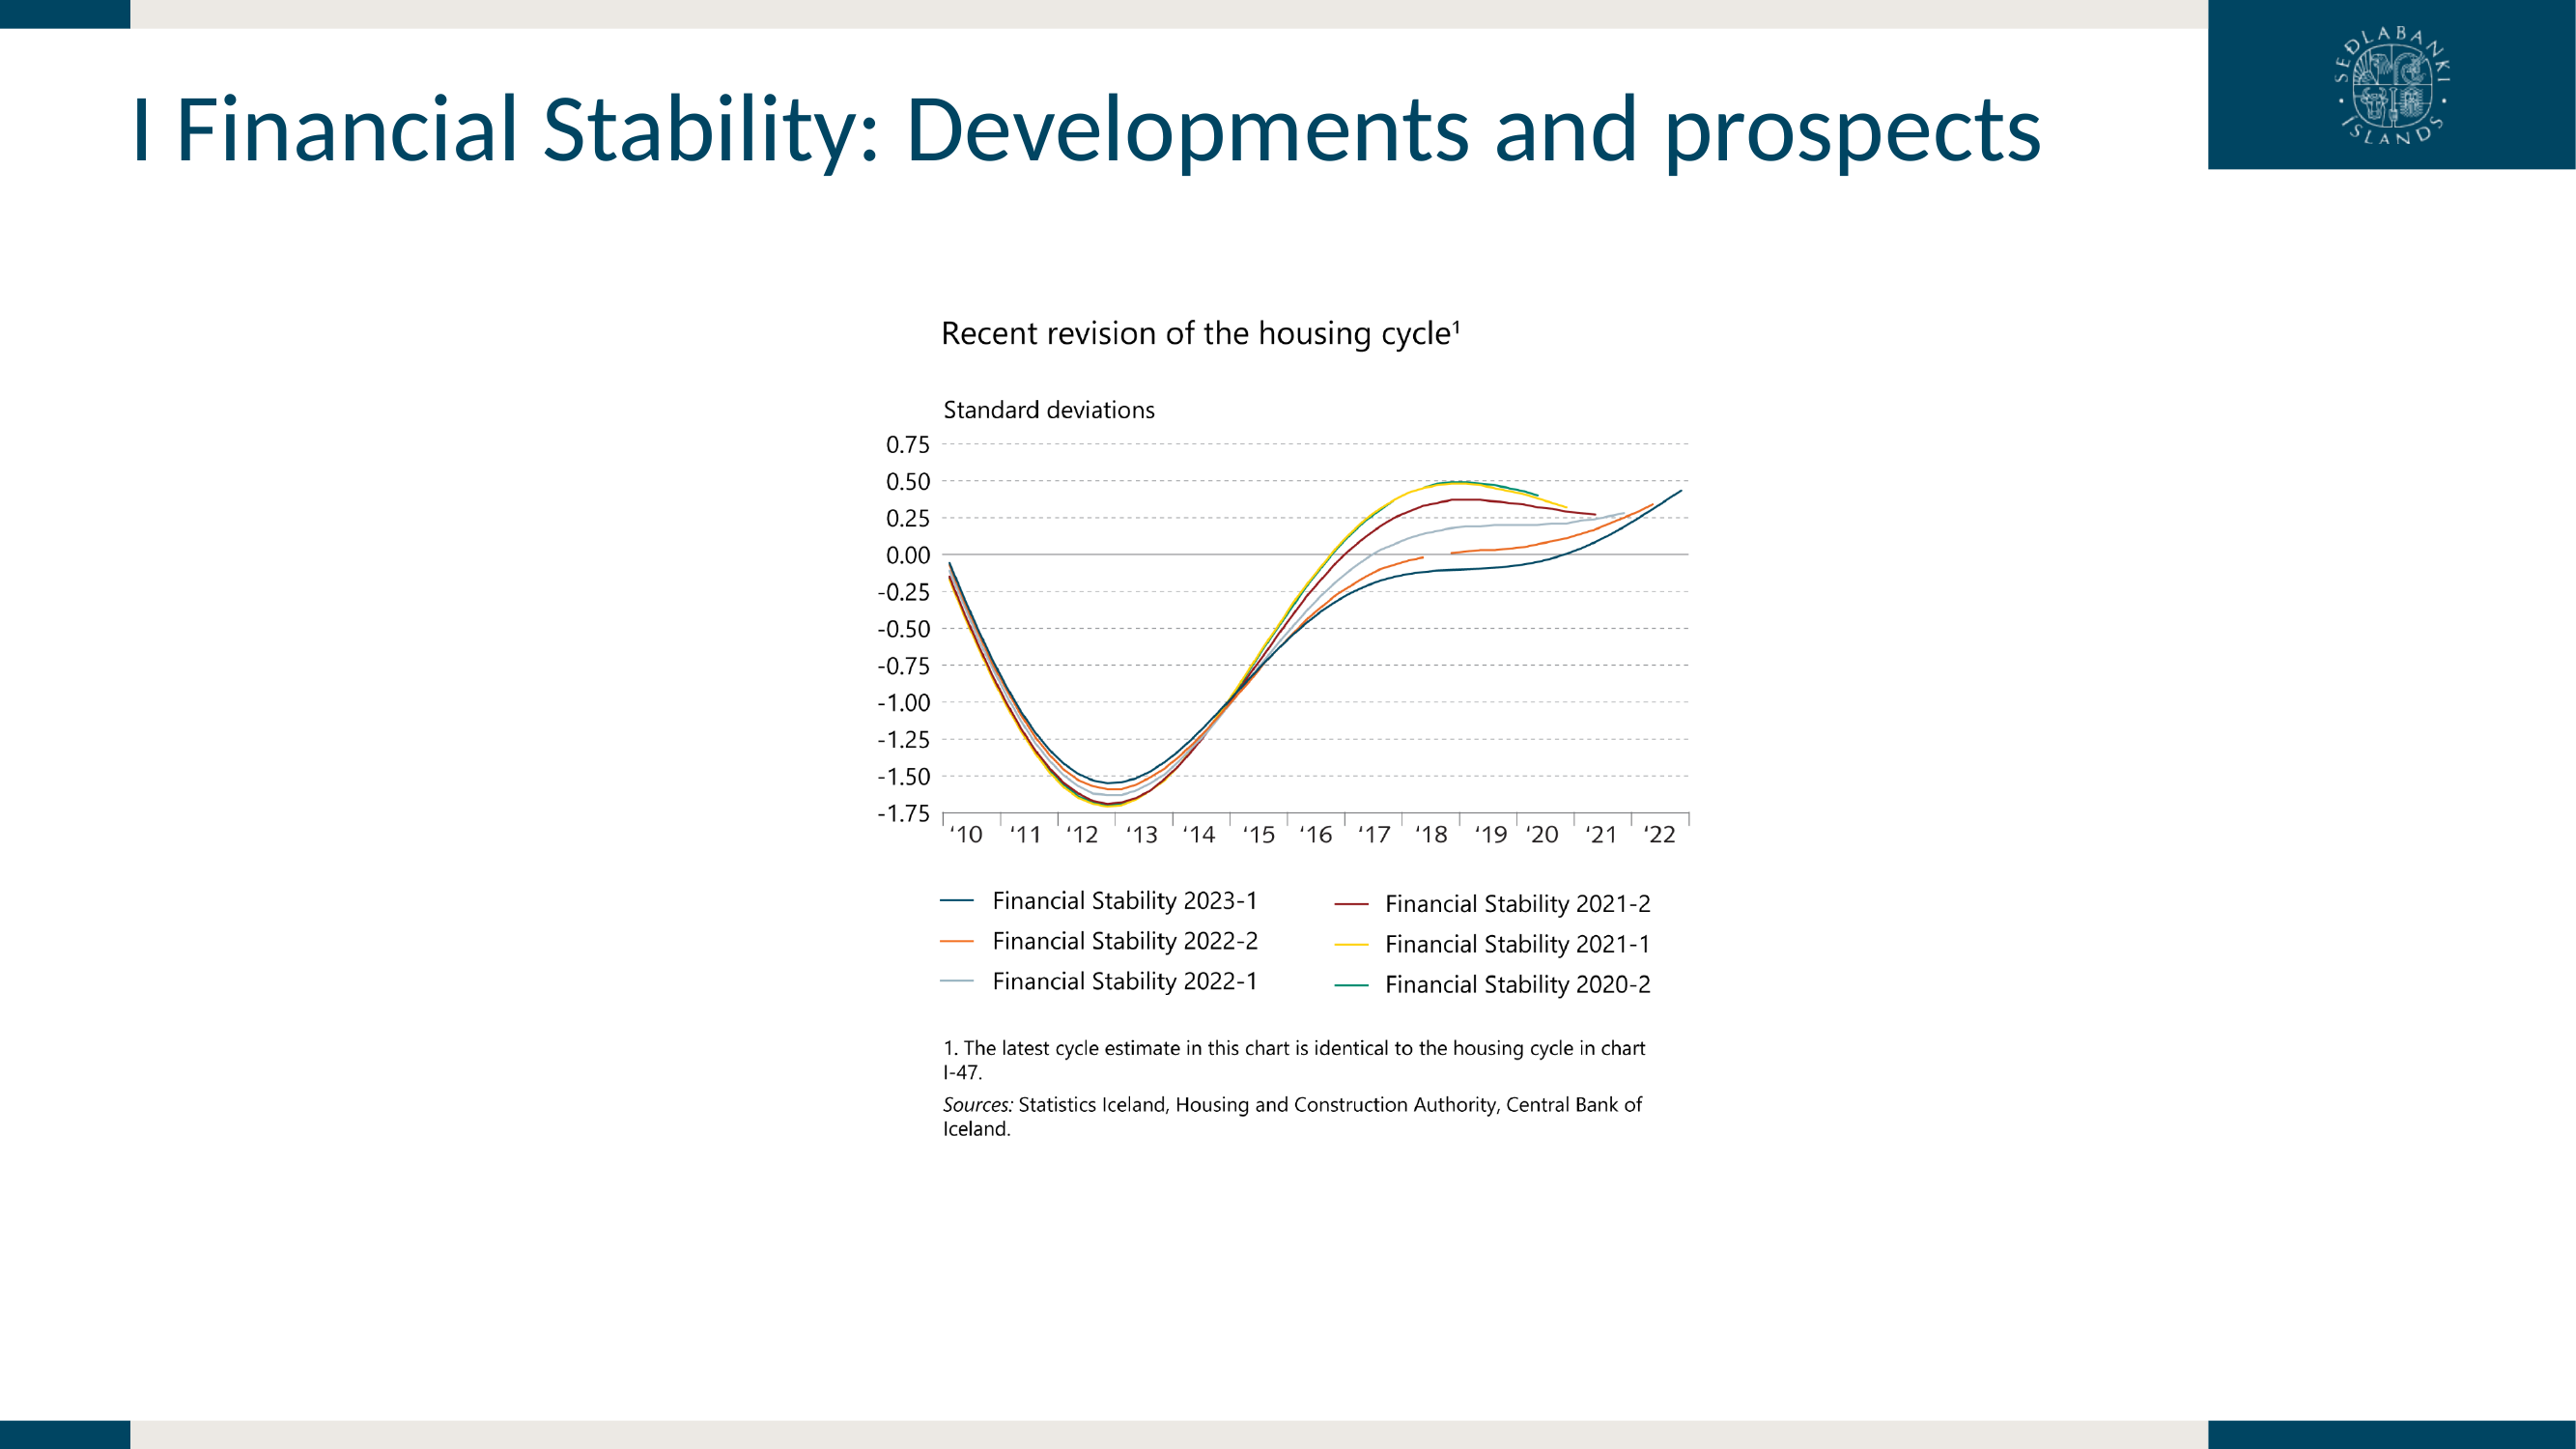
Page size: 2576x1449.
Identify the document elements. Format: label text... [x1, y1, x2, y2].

picture [876, 305, 1700, 1144]
title I Financial Stability: Developments and prospects [129, 86, 2178, 290]
